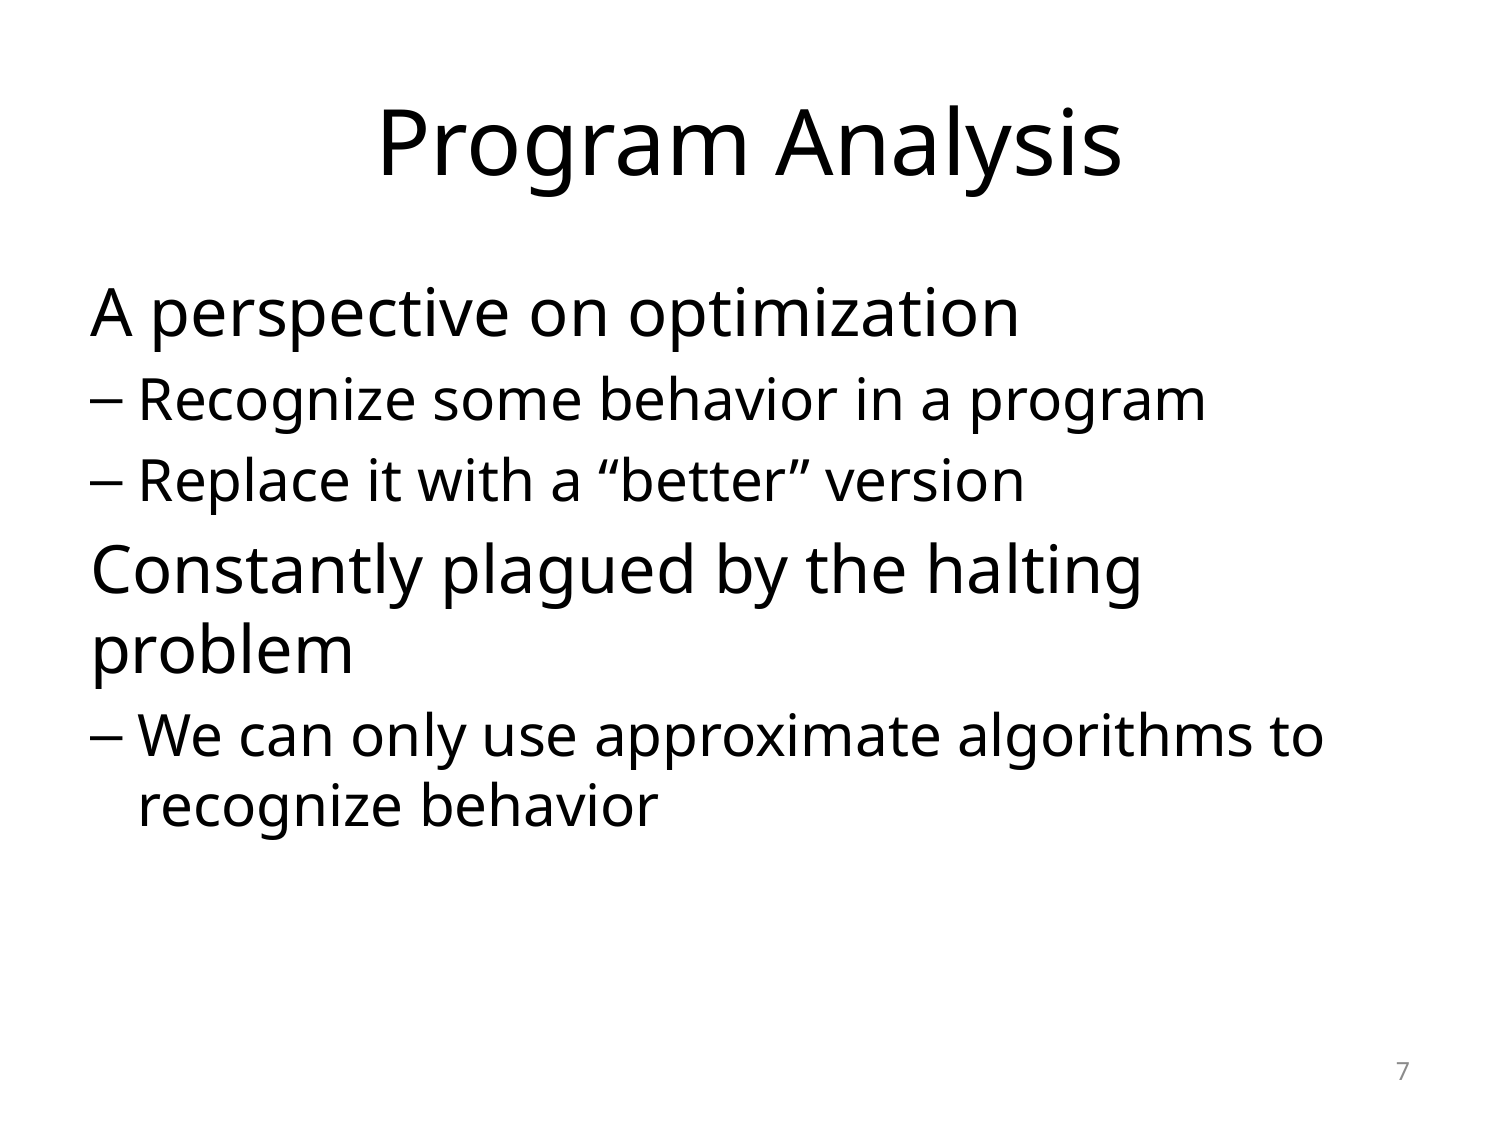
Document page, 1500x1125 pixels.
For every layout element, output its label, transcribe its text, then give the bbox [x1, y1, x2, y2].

slide_number 7 [1074, 1042, 1425, 1103]
list A perspective on optimization Recognize some behavior in a program Replace it with a “better” version Constantly plagued by the halting problem We can only use approximate algorithms to recognize behavior [75, 262, 1425, 1005]
title Program Analysis [75, 45, 1425, 233]
